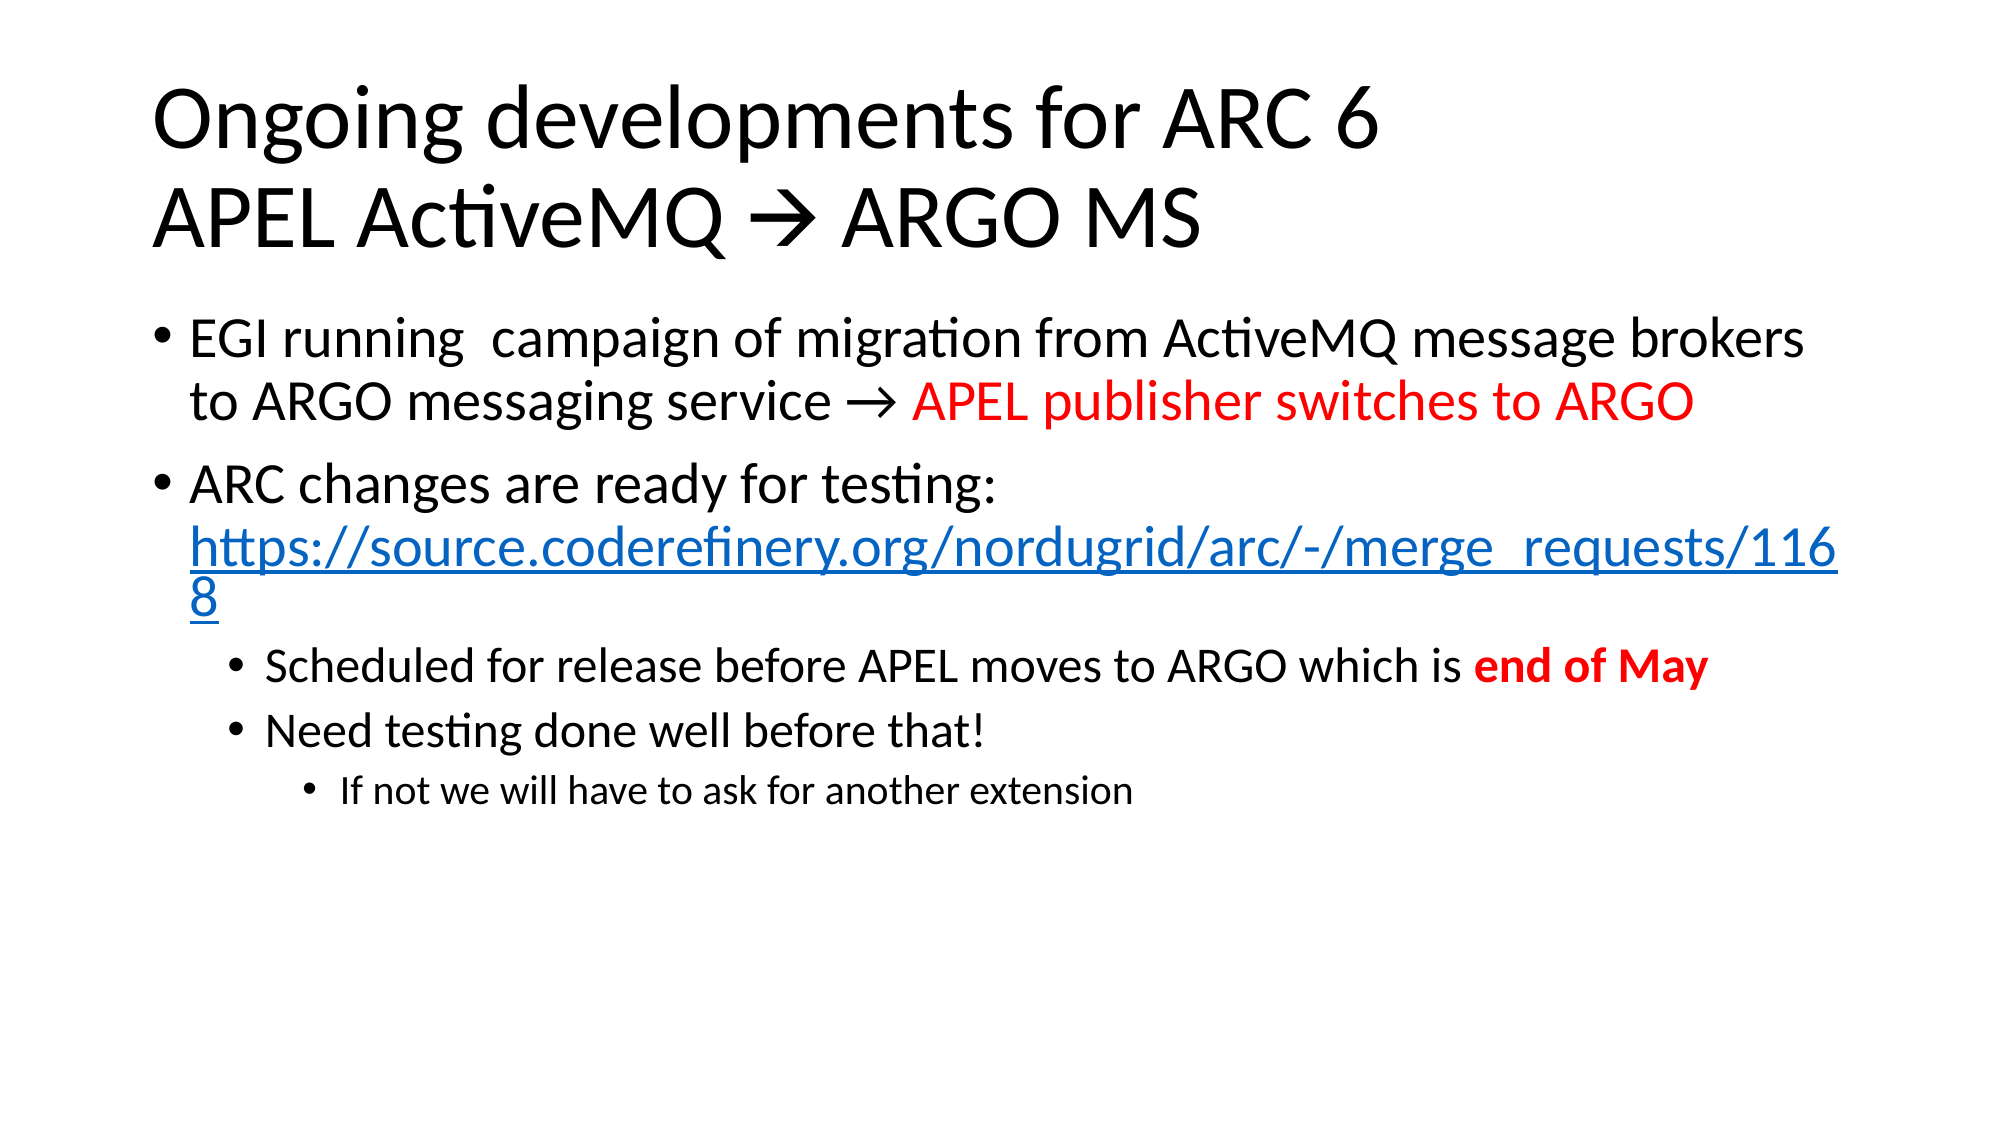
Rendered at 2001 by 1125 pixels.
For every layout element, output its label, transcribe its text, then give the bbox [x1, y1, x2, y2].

list EGI running campaign of migration from ActiveMQ message brokers to ARGO messaging service → APEL publisher switches to ARGO ARC changes are ready for testing: https://source.coderefinery.org/nordugrid/arc/-/merge_requests/1168 Scheduled for release before APEL moves to ARGO which is end of May Need testing done well before that! If not we will have to ask for another extension [137, 299, 1863, 1014]
title Ongoing developments for ARC 6 APEL ActiveMQ 🡪 ARGO MS [137, 59, 1863, 278]
